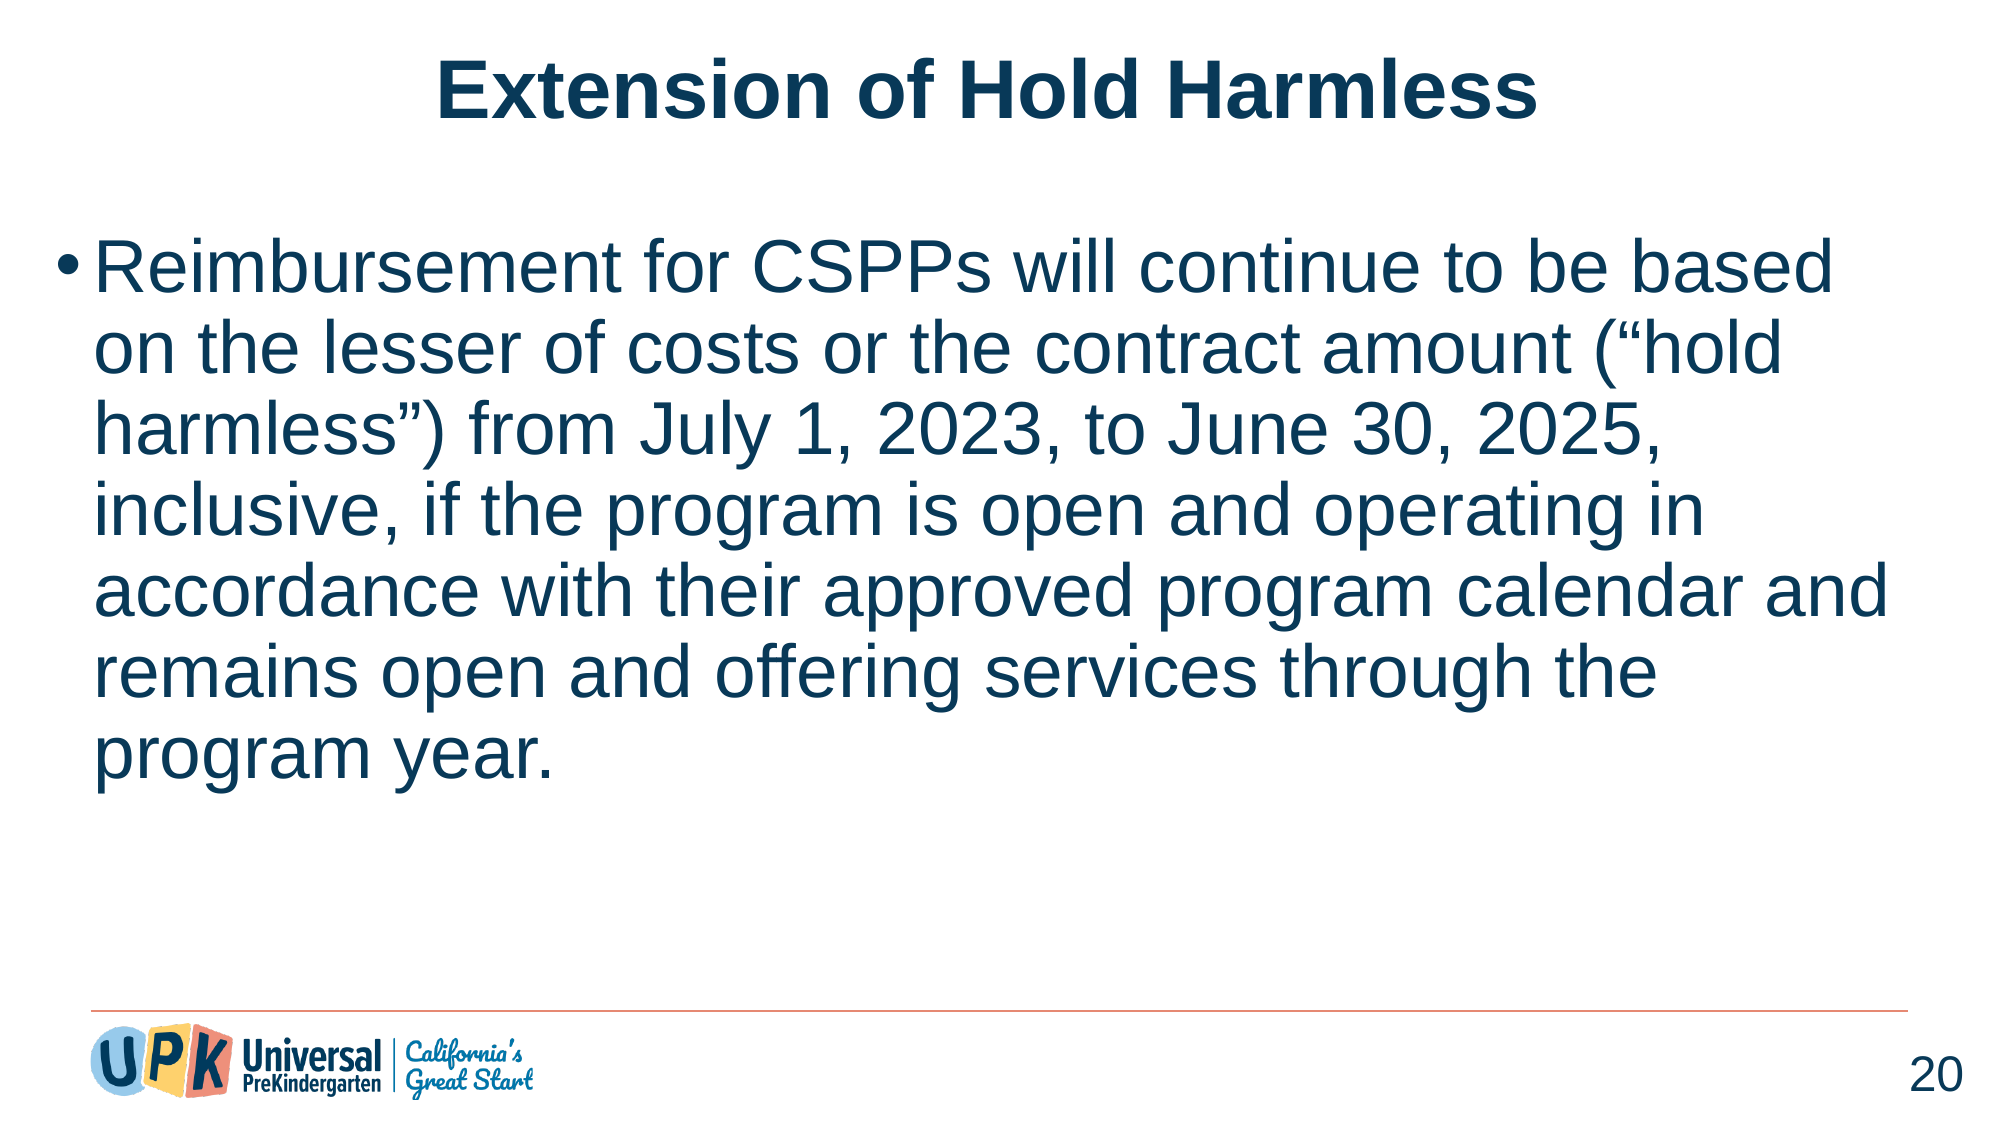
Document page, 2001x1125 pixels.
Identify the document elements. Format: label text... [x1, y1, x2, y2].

title Extension of Hold Harmless [0, 2, 2000, 181]
slide_number 20 [1529, 1041, 1980, 1102]
list Reimbursement for CSPPs will continue to be based on the lesser of costs or the contract amount (“hold harmless”) from July 1, 2023, to June 30, 2025, inclusive, if the program is open and operating in accordance with their approved program calendar and remains open and offering services through the program year. [40, 220, 1929, 1014]
